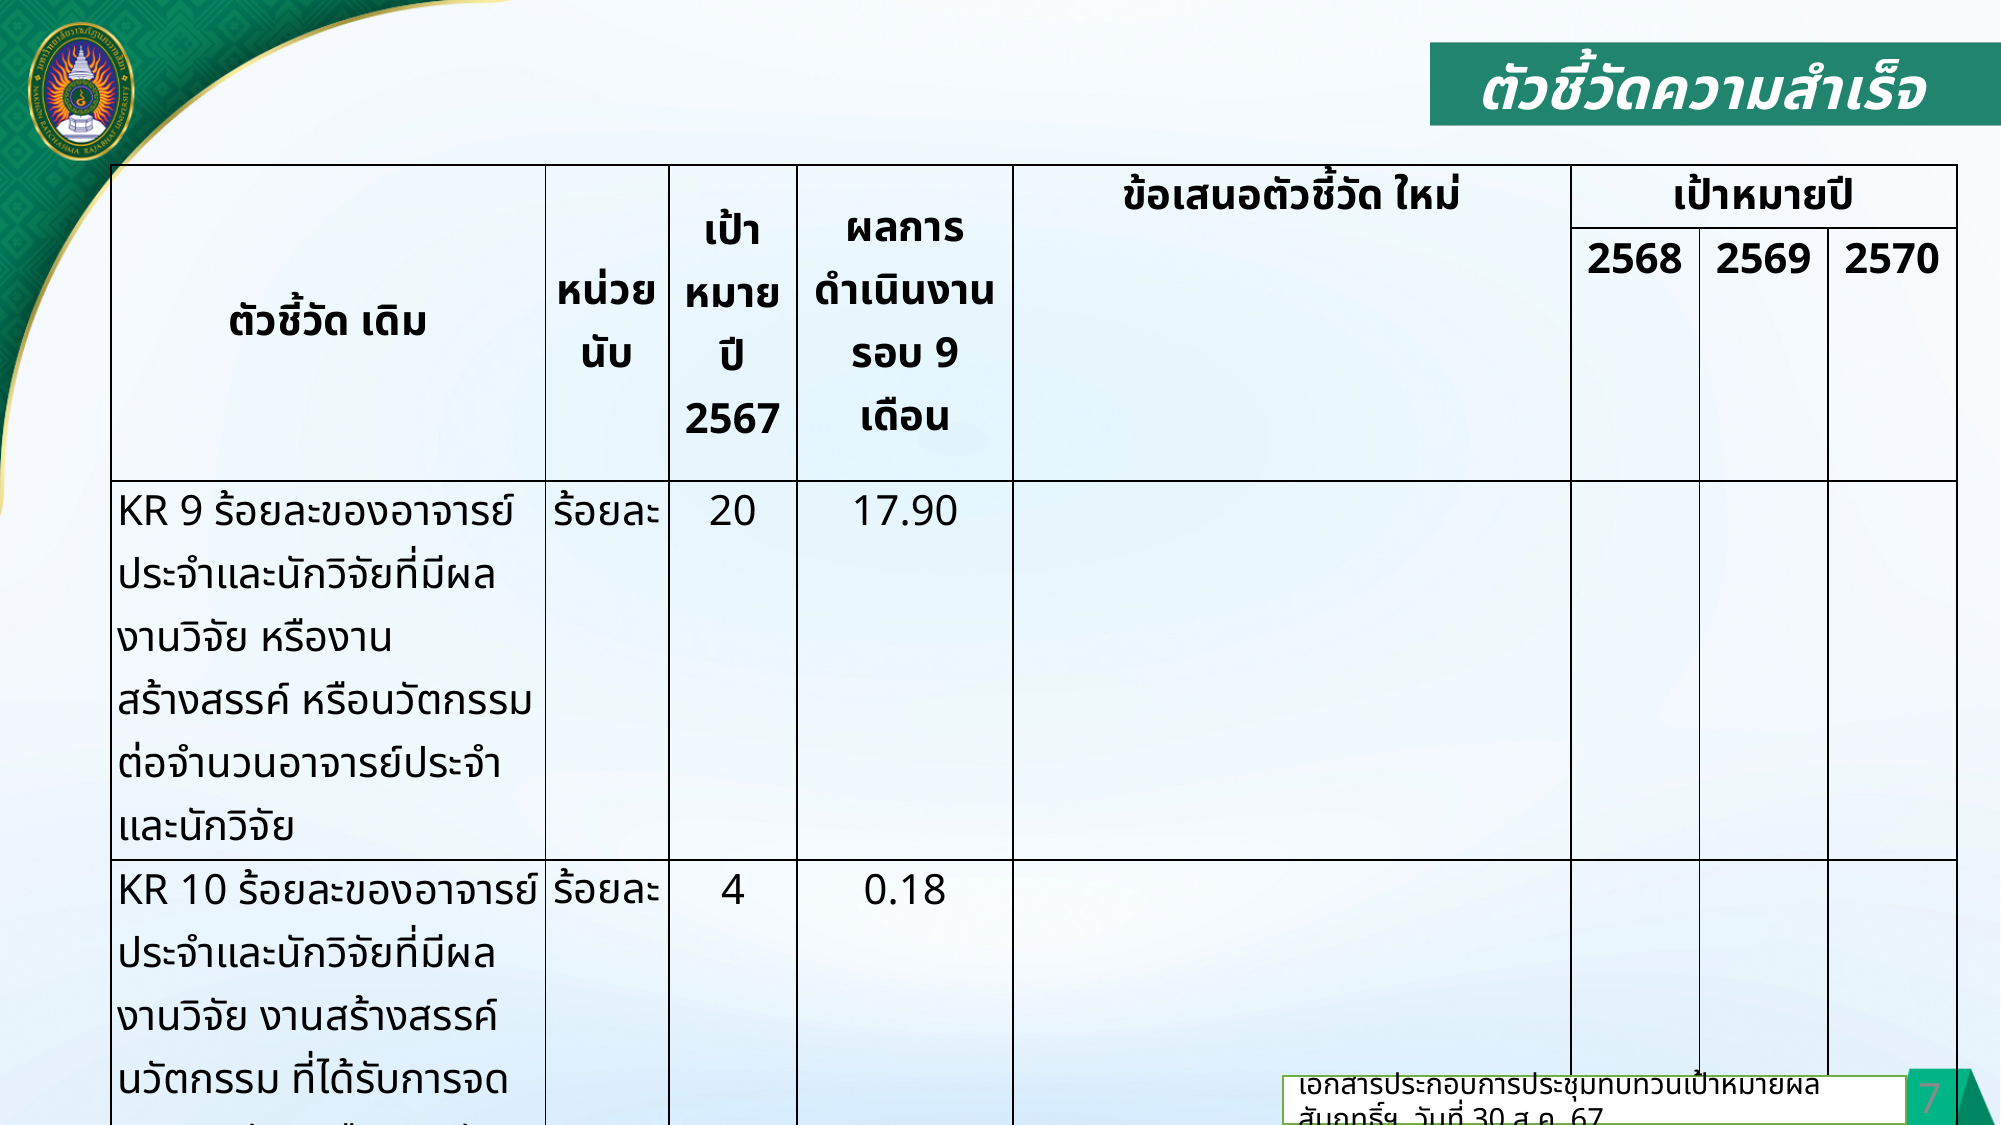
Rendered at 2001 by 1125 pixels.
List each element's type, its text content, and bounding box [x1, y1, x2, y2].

table_header ตัวชี้วัด เดิม [112, 166, 545, 480]
table_cell ร้อยละ [546, 482, 668, 859]
table_cell [1014, 861, 1570, 1125]
table_header ข้อเสนอตัวชี้วัด ใหม่ [1014, 166, 1570, 480]
table_cell 4 [670, 861, 796, 1125]
text_box เอกสารประกอบการประชุมทบทวนเป้าหมายผลสัมฤทธิ์ฯ วันที่ 30 ส.ค. 67 [1282, 1075, 1907, 1125]
table_cell [1572, 861, 1699, 1075]
table_cell [1700, 482, 1827, 859]
table_cell 20 [670, 482, 796, 859]
table_cell 2568 [1572, 229, 1699, 480]
table_cell 2569 [1700, 229, 1827, 480]
table_cell ร้อยละ [546, 861, 668, 1125]
table_cell KR 9 ร้อยละของอาจารย์ประจำและนักวิจัยที่มีผลงานวิจัย หรืองานสร้างสรรค์ หรือนวัตกรรม ต่อจำนวนอาจารย์ประจำและนักวิจัย [112, 482, 545, 859]
table_cell 17.90 [798, 482, 1012, 859]
table_cell [1700, 861, 1827, 1075]
text_box [1430, 13, 2000, 148]
table_cell [1829, 482, 1956, 859]
table_cell [1829, 861, 1956, 1125]
table_header ผลการดำเนินงาน รอบ 9 เดือน [798, 166, 1012, 480]
text_box ตัวชี้วัดความสำเร็จ [1462, 43, 2000, 129]
table_cell 0.18 [798, 861, 1012, 1125]
table_header หน่วยนับ [546, 166, 668, 480]
table_header เป้าหมายปี [1572, 166, 1956, 227]
picture [0, 0, 2001, 1125]
table_cell [1014, 482, 1570, 859]
table_cell 2570 [1829, 229, 1956, 480]
table_header เป้าหมาย ปี 2567 [670, 166, 796, 480]
table_cell KR 10 ร้อยละของอาจารย์ประจำและนักวิจัยที่มีผลงานวิจัย งานสร้างสรรค์ นวัตกรรม ที่ได้รับการจดอนุสิทธิบัตรหรือสิทธิบัตรต่อจำนวนอาจารย์ประจำและนักวิจัย [112, 861, 545, 1125]
table_cell [1572, 482, 1699, 859]
